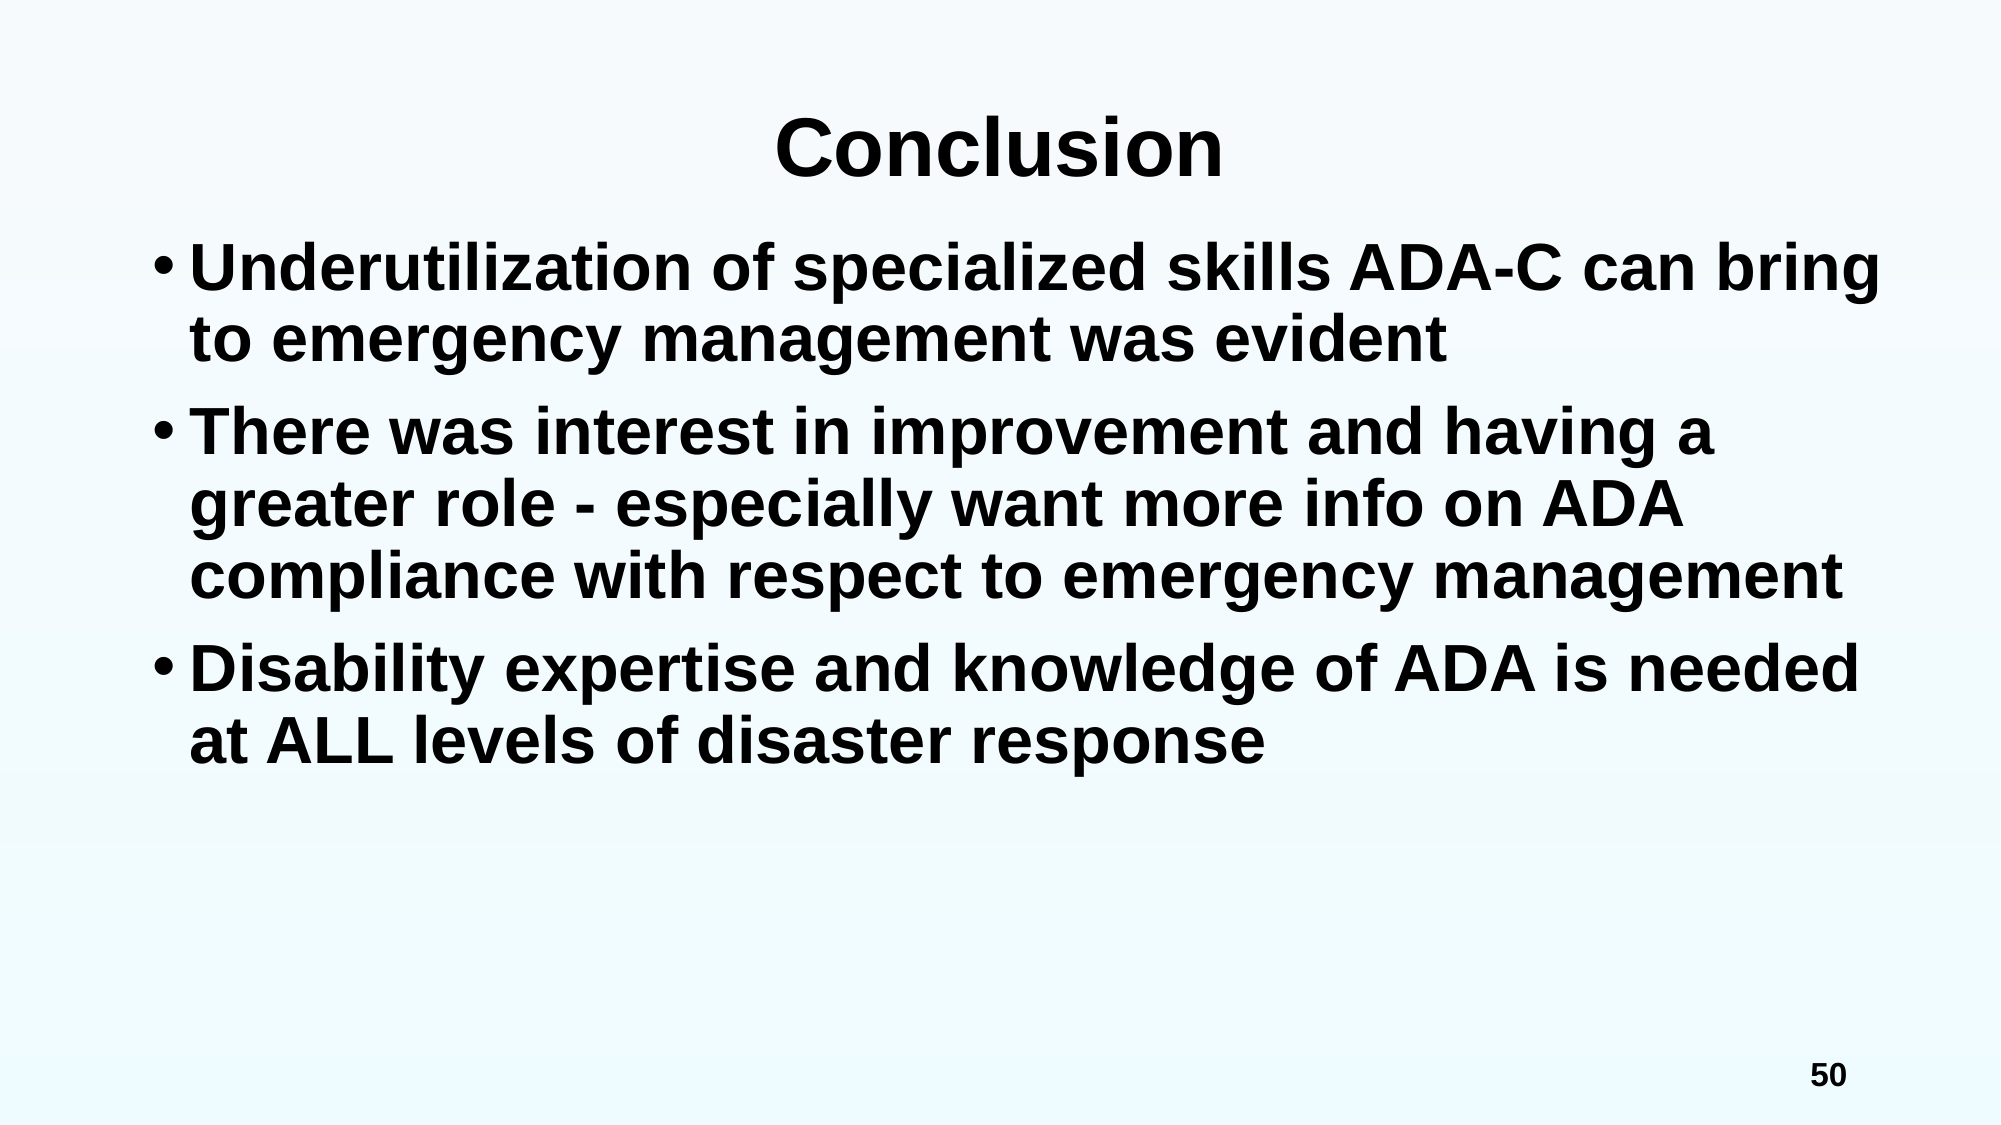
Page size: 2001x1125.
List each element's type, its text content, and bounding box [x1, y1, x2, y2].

list Underutilization of specialized skills ADA-C can bring to emergency management was evident There was interest in improvement and having a greater role - especially want more info on ADA compliance with respect to emergency management Disability expertise and knowledge of ADA is needed at ALL levels of disaster response [137, 224, 1915, 1001]
slide_number 50 [1412, 1042, 1863, 1103]
title Conclusion [137, 41, 1863, 224]
